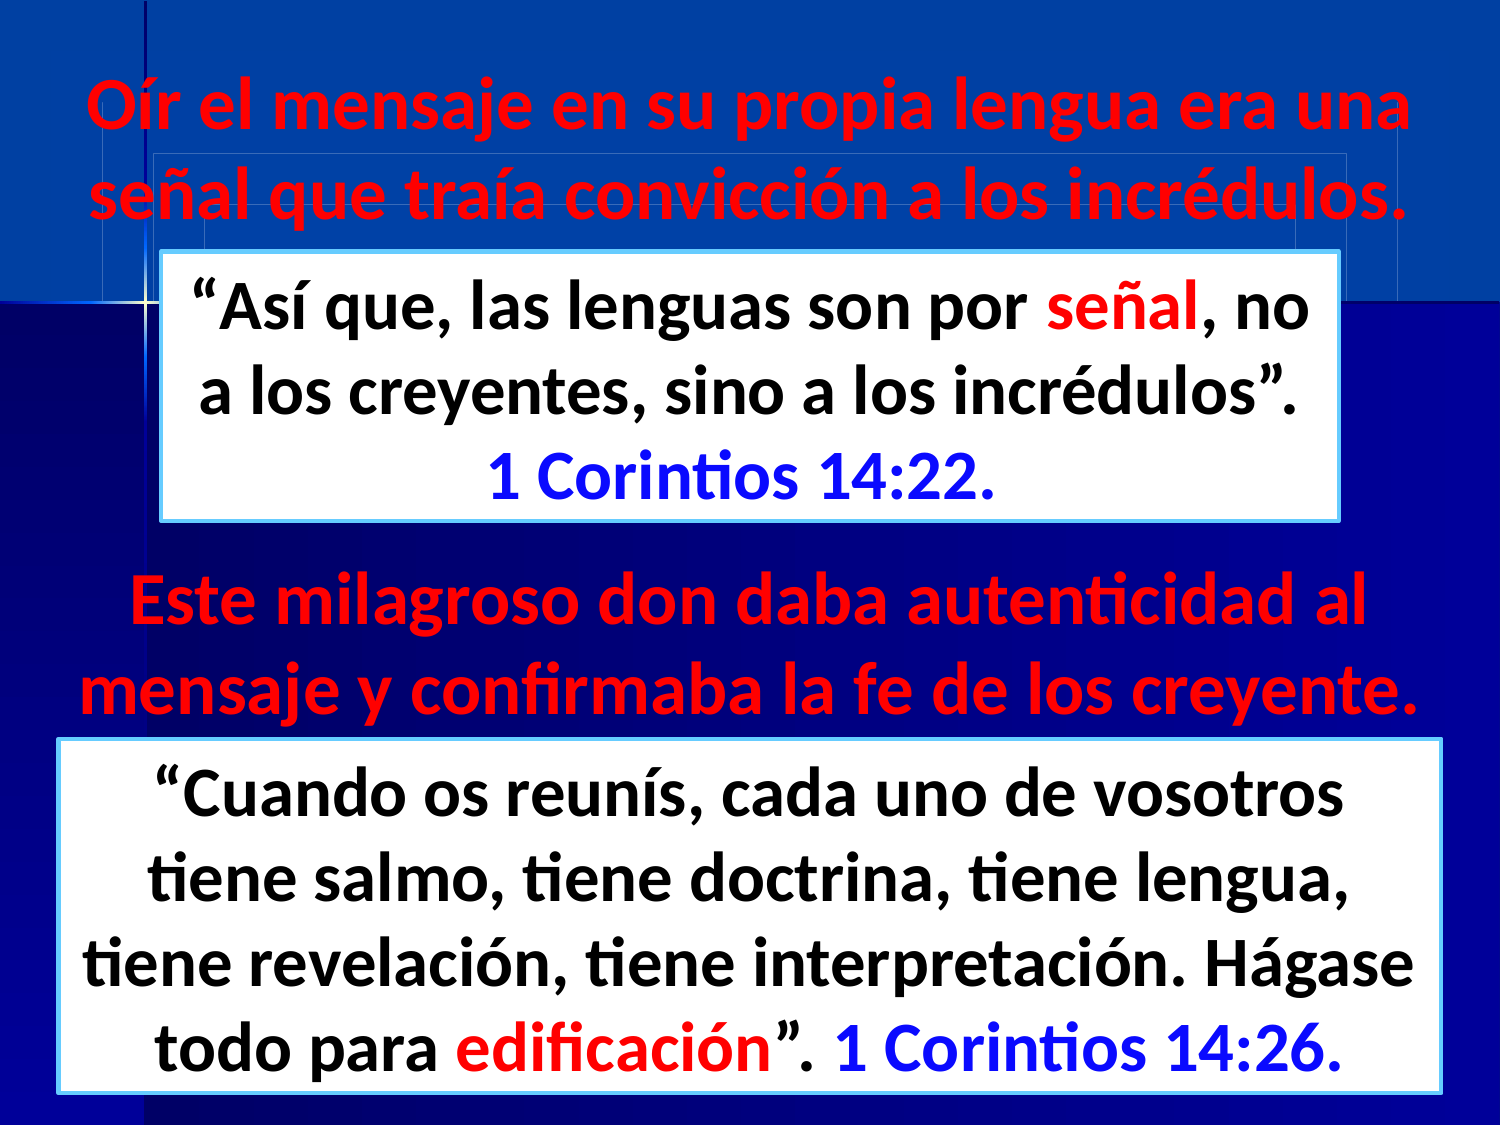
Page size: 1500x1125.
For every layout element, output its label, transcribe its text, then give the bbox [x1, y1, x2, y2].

text_box Oír el mensaje en su propia lengua era una señal que traía convicción a los incrédulos. [55, 45, 1445, 244]
text_box Este milagroso don daba autenticidad al mensaje y confirmaba la fe de los creyente. [55, 540, 1445, 739]
text_box “Cuando os reunís, cada uno de vosotros tiene salmo, tiene doctrina, tiene lengua, tiene revelación, tiene interpretación. Hágase todo para edificación”. 1 Corintios 14:26. [56, 737, 1443, 1095]
text_box “Así que, las lenguas son por señal, no a los creyentes, sino a los incrédulos”. 1 Corintios 14:22. [159, 249, 1341, 523]
